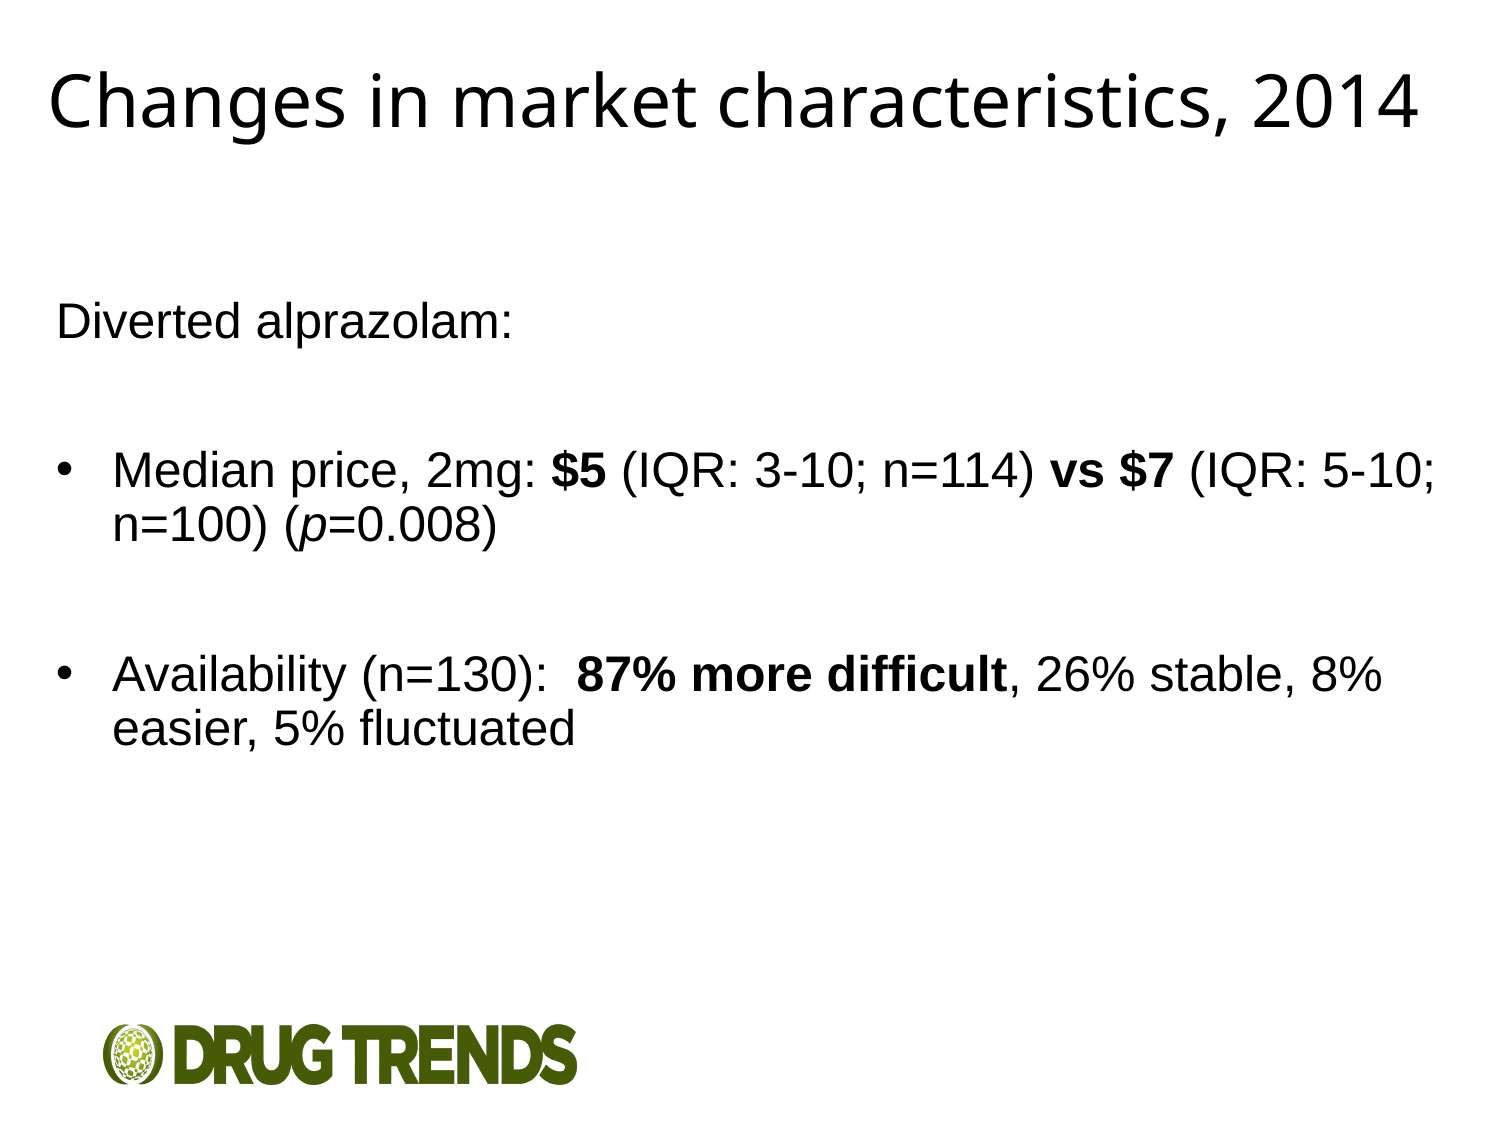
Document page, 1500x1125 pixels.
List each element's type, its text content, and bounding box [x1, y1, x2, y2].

picture [103, 1067, 577, 1085]
title Changes in market characteristics, 2014 [32, 31, 1467, 176]
list Diverted alprazolam: Median price, 2mg: $5 (IQR: 3-10; n=114) vs $7 (IQR: 5-10; n=100) (p=0.008) Availability (n=130): 87% more difficult, 26% stable, 8% easier, 5% fluctuated [40, 287, 1460, 1067]
